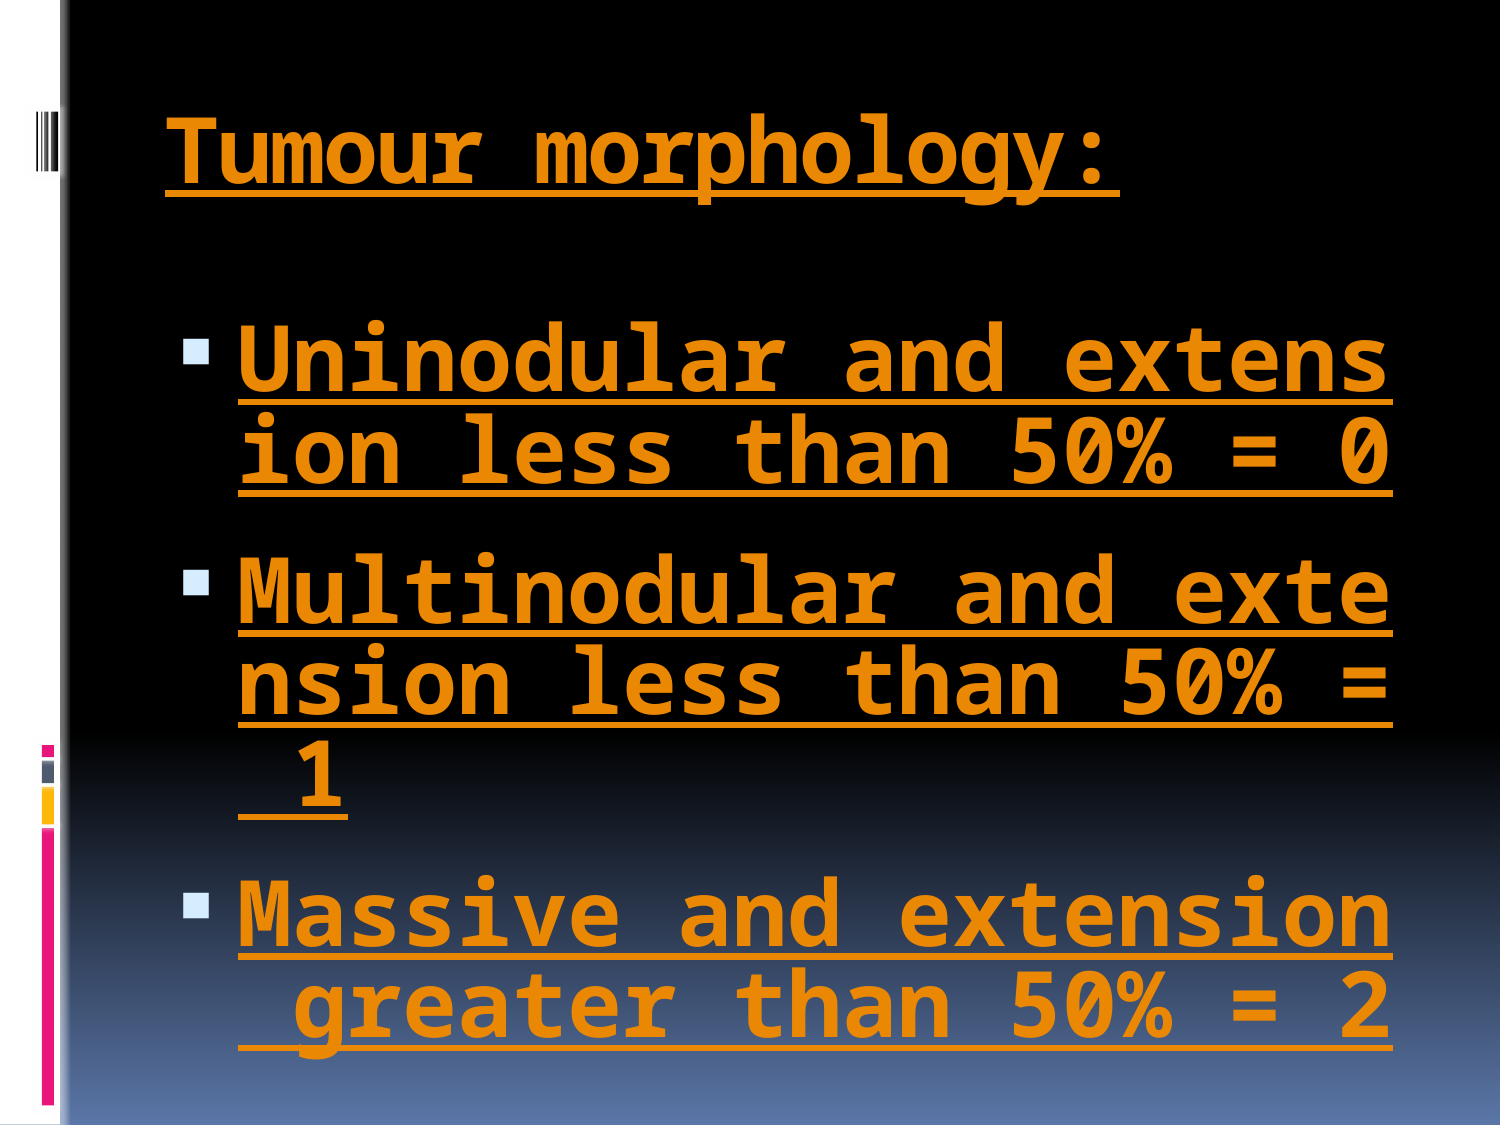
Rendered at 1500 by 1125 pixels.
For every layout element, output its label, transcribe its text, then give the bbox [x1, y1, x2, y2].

title Tumour morphology: [150, 83, 1425, 234]
list Uninodular and extension less than 50% = 0 Multinodular and extension less than 50% = 1 Massive and extension greater than 50% = 2 [150, 292, 1425, 1043]
